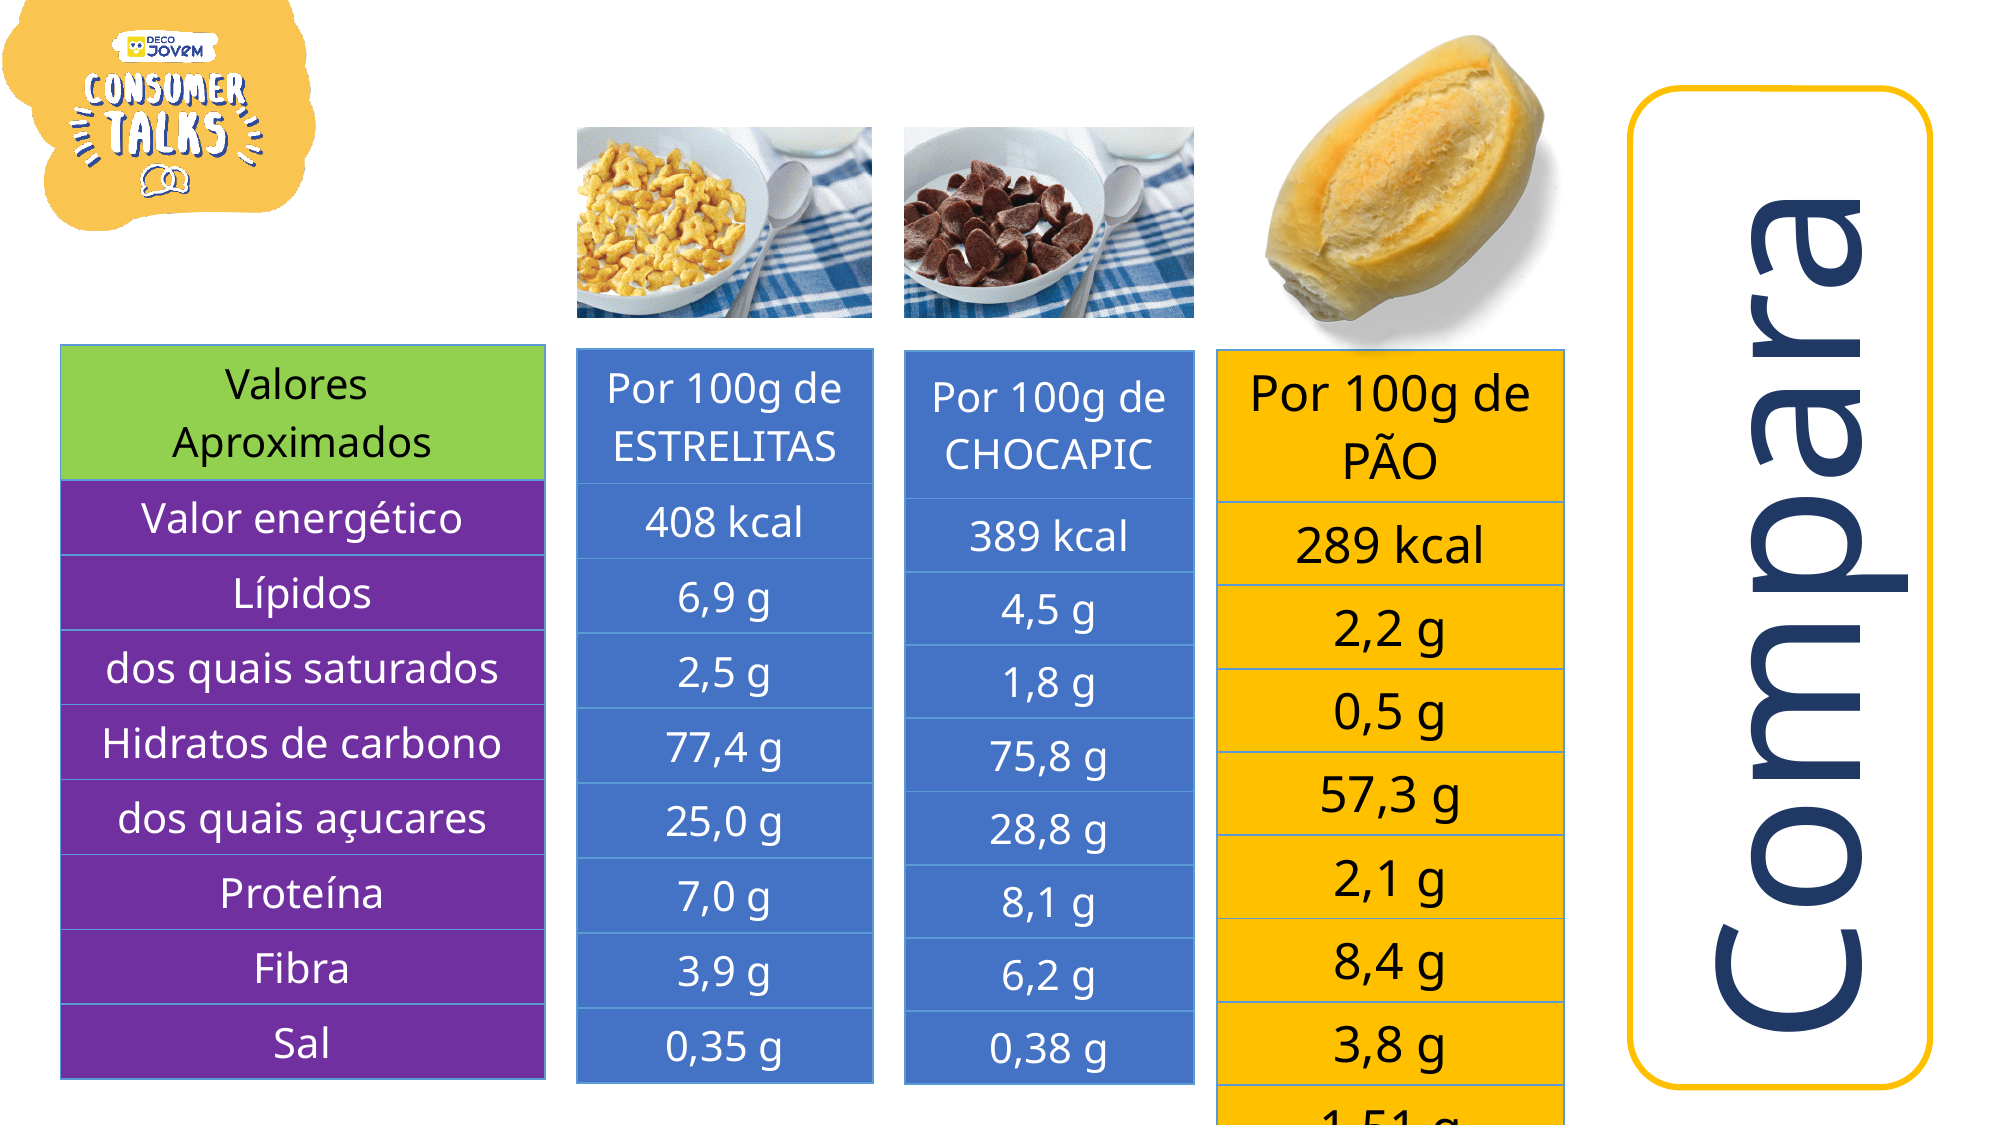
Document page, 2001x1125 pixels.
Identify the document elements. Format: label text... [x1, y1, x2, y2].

table_cell 289 kcal [1218, 503, 1563, 584]
table_cell 1,8 g [906, 646, 1193, 717]
table_cell 2,2 g [1218, 586, 1563, 668]
table_cell 8,1 g [906, 866, 1193, 937]
table_cell 0,35 g [578, 1009, 872, 1082]
table_header Por 100g de ESTRELITAS [578, 350, 872, 483]
table_cell Sal [61, 1005, 544, 1078]
table_header Por 100g de PÃO [1218, 363, 1563, 501]
table_cell dos quais açucares [61, 780, 544, 854]
picture [576, 127, 872, 318]
table_cell 6,2 g [906, 939, 1193, 1010]
table_cell 3,9 g [578, 934, 872, 1007]
table_cell 25,0 g [578, 784, 872, 857]
table_cell 77,4 g [578, 709, 872, 782]
table_cell 2,5 g [578, 634, 872, 707]
table_cell 408 kcal [578, 484, 872, 558]
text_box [0, 0, 343, 255]
table_cell 389 kcal [906, 499, 1193, 571]
table_cell 4,5 g [906, 573, 1193, 644]
table_header Por 100g de CHOCAPIC [906, 352, 1193, 498]
table_cell dos quais saturados [61, 631, 544, 704]
table_cell 0,5 g [1218, 670, 1563, 751]
table_cell 0,38 g [906, 1012, 1193, 1083]
table_cell Proteína [61, 855, 544, 929]
table_cell 1,51 g [1218, 1086, 1563, 1125]
text_box Compara [1629, 87, 1932, 1089]
table_cell 2,1 g [1218, 836, 1563, 918]
table_cell Valor energético [61, 481, 544, 554]
table_cell Lípidos [61, 556, 544, 629]
table_cell 7,0 g [578, 859, 872, 932]
table_cell 8,4 g [1218, 919, 1563, 1001]
table_cell 28,8 g [906, 792, 1193, 864]
table_cell Fibra [61, 930, 544, 1003]
table_cell 6,9 g [578, 559, 872, 632]
table_cell 57,3 g [1218, 753, 1563, 834]
table_cell 75,8 g [906, 719, 1193, 791]
table_cell Hidratos de carbono [61, 705, 544, 779]
picture [904, 35, 1598, 363]
table_cell 3,8 g [1218, 1003, 1563, 1084]
table_header Valores Aproximados [61, 346, 544, 479]
